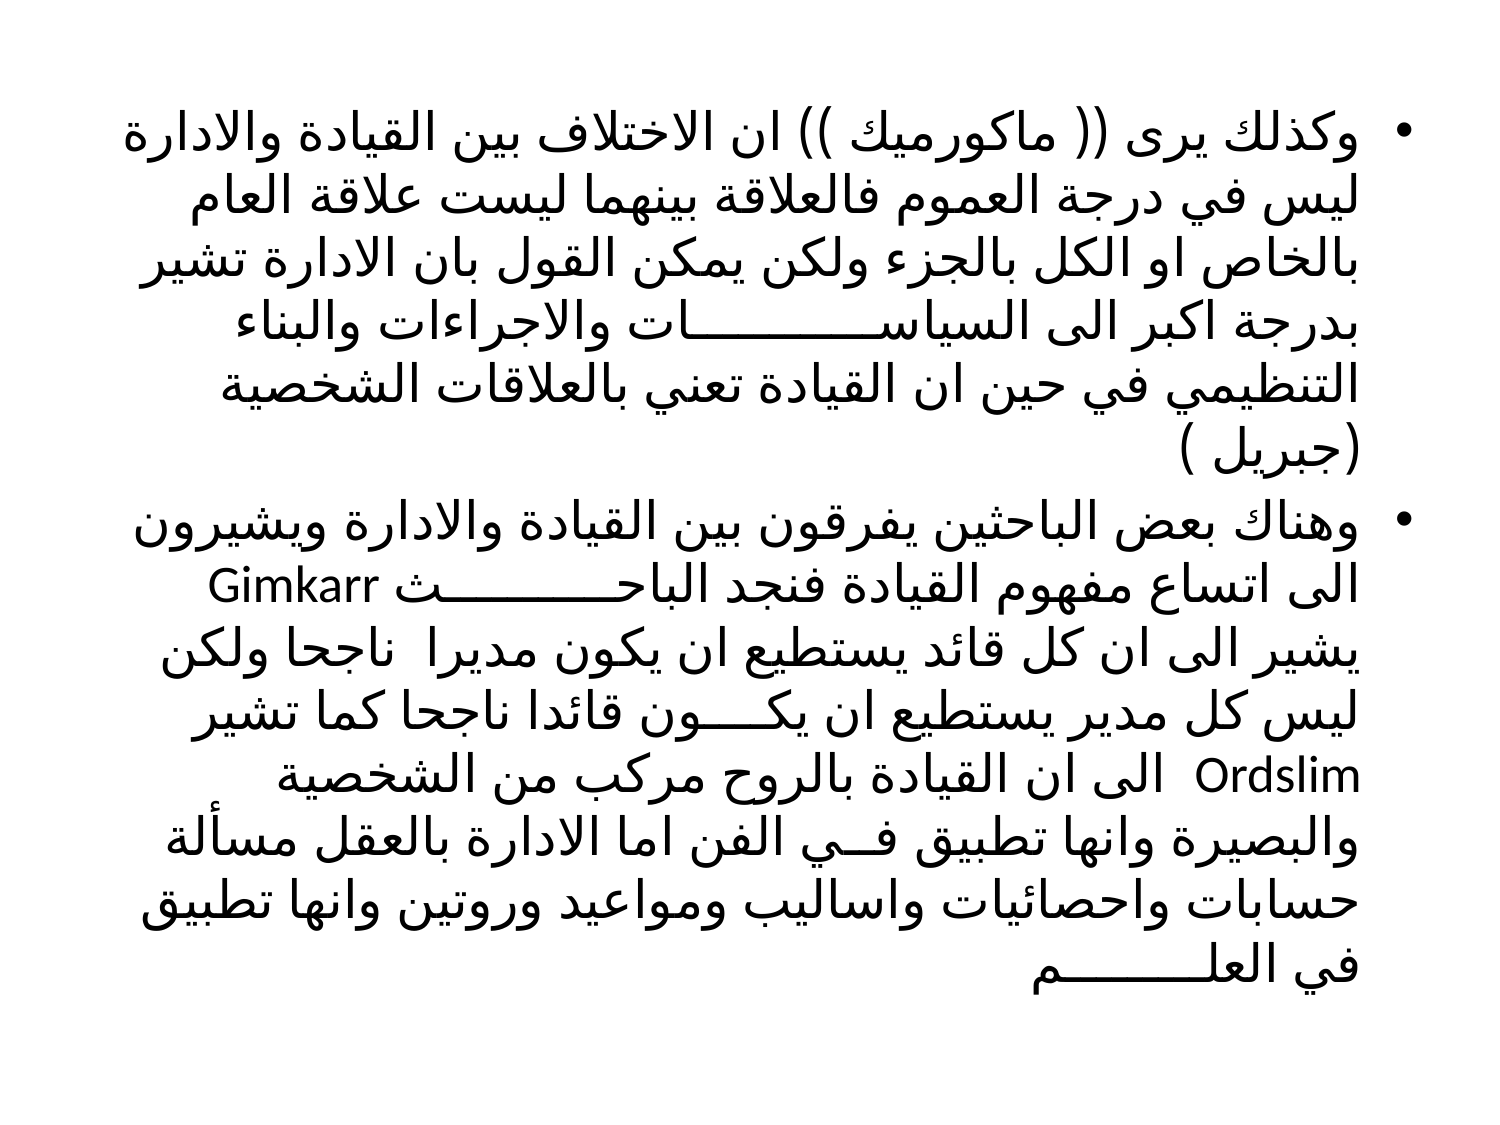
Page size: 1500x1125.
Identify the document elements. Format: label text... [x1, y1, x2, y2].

list وكذلك يرى (( ماكورميك )) ان الاختلاف بين القيادة والادارة ليس في درجة العموم فالعلاقة بينهما ليست علاقة العام بالخاص او الكل بالجزء ولكن يمكن القول بان الادارة تشير بدرجة اكبر الى السياســــــــــــات والاجراءات والبناء التنظيمي في حين ان القيادة تعني بالعلاقات الشخصية (جبريل ) وهناك بعض الباحثين يفرقون بين القيادة والادارة ويشيرون الى اتساع مفهوم القيادة فنجد الباحـــــــــــث Gimkarr يشير الى ان كل قائد يستطيع ان يكون مديرا ناجحا ولكن ليس كل مدير يستطيع ان يكــــون قائدا ناجحا كما تشير Ordslim الى ان القيادة بالروح مركب من الشخصية والبصيرة وانها تطبيق فــي الفن اما الادارة بالعقل مسألة حسابات واحصائيات واساليب ومواعيد وروتين وانها تطبيق في العلـــــــــم [75, 90, 1425, 1005]
